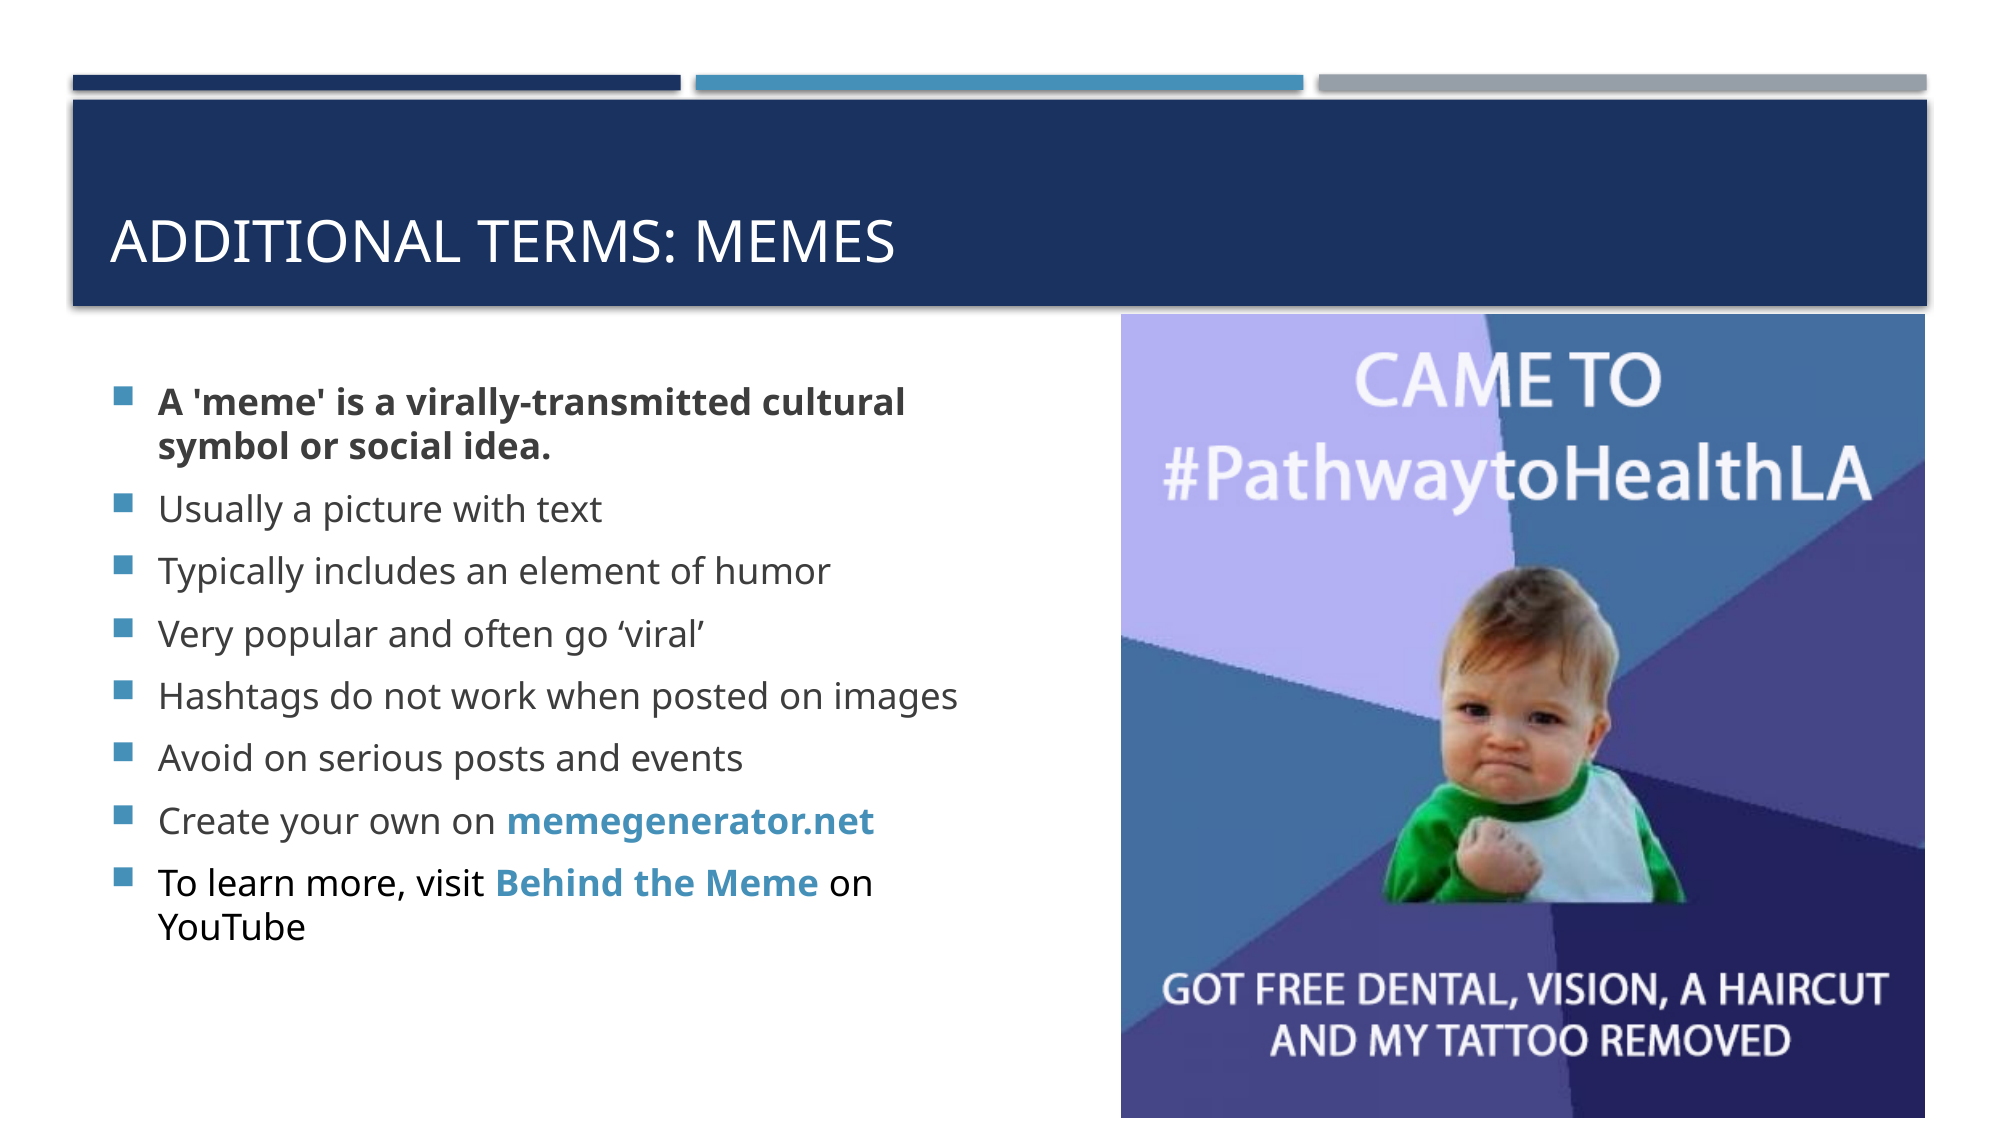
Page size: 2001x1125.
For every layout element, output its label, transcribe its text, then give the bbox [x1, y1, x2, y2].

title Additional Terms: MEMES [95, 119, 1905, 282]
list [1120, 313, 1926, 1119]
list A 'meme' is a virally-transmitted cultural symbol or social idea. Usually a picture with text Typically includes an element of humor Very popular and often go ‘viral’ Hashtags do not work when posted on images Avoid on serious posts and events Create your own on memegenerator.net To learn more, visit Behind the Meme on YouTube [95, 365, 985, 962]
